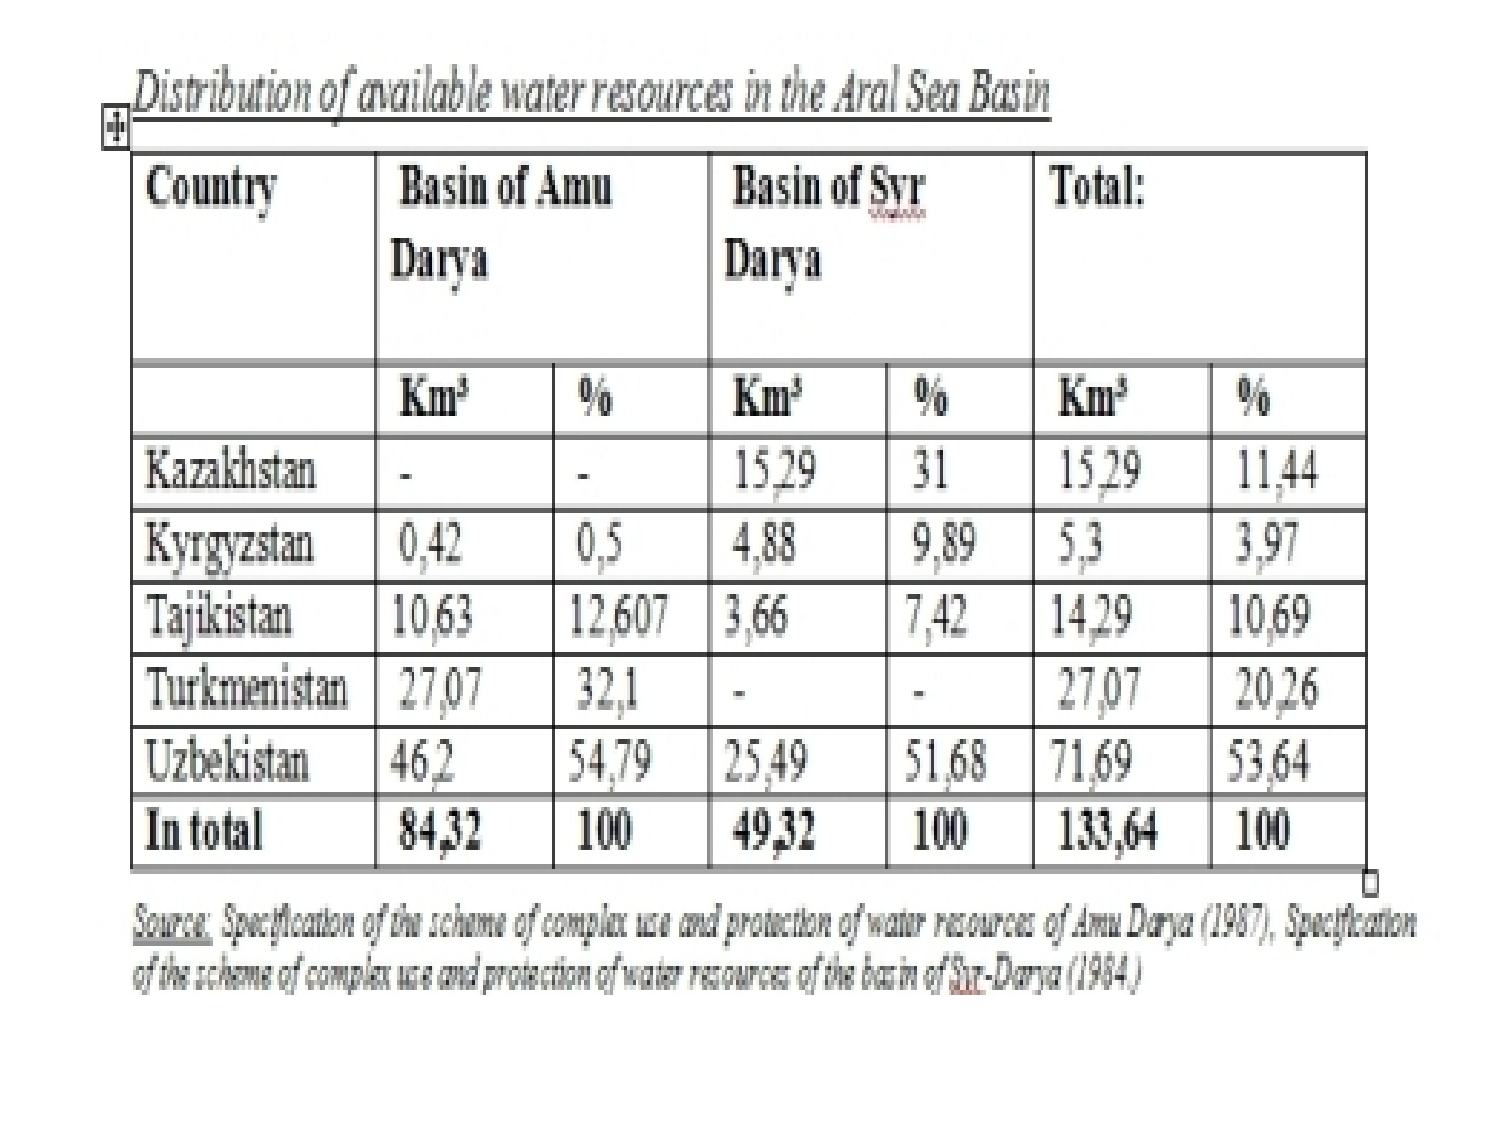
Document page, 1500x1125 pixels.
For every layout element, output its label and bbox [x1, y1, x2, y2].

picture [53, 31, 1446, 995]
